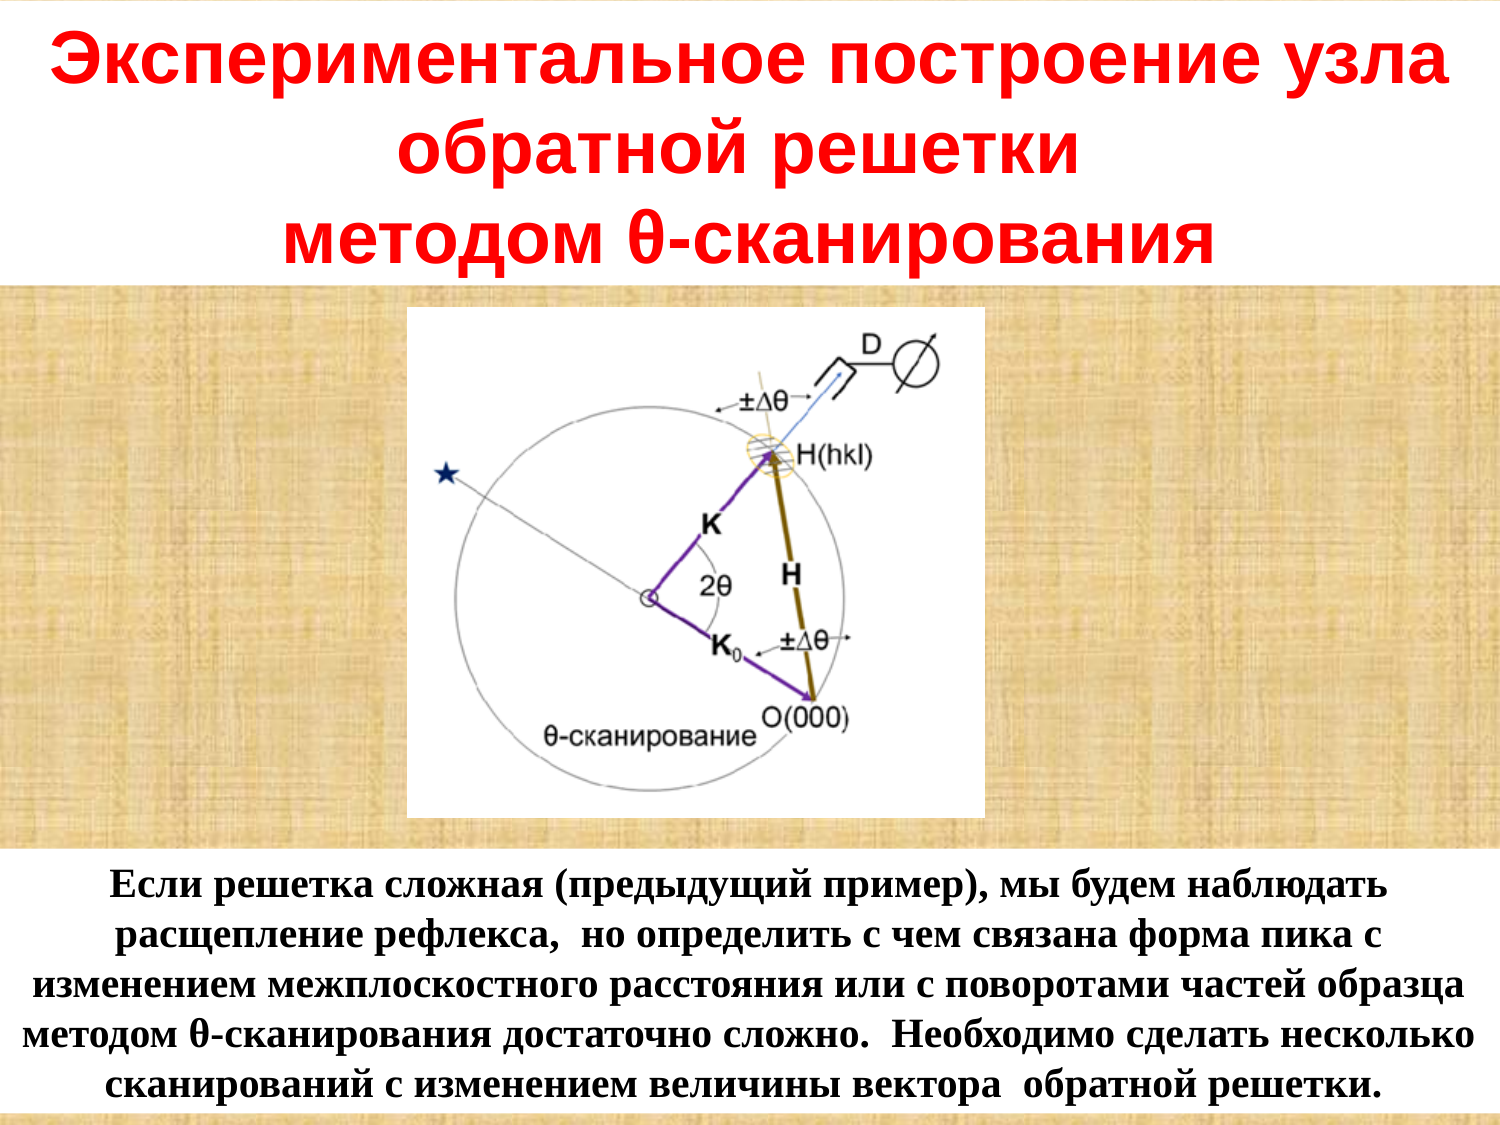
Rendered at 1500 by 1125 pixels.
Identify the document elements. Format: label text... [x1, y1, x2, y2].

text_box Экспериментальное построение узла обратной решетки методом θ-сканирования [0, 0, 1500, 286]
picture [0, 1114, 1500, 1125]
text_box Если решетка сложная (предыдущий пример), мы будем наблюдать расщепление рефлекса, но определить с чем связана форма пика с изменением межплоскостного расстояния или с поворотами частей образца методом θ-сканирования достаточно сложно. Необходимо сделать несколько сканирований с изменением величины вектора обратной решетки. [0, 848, 1500, 1114]
picture [0, 286, 1500, 848]
